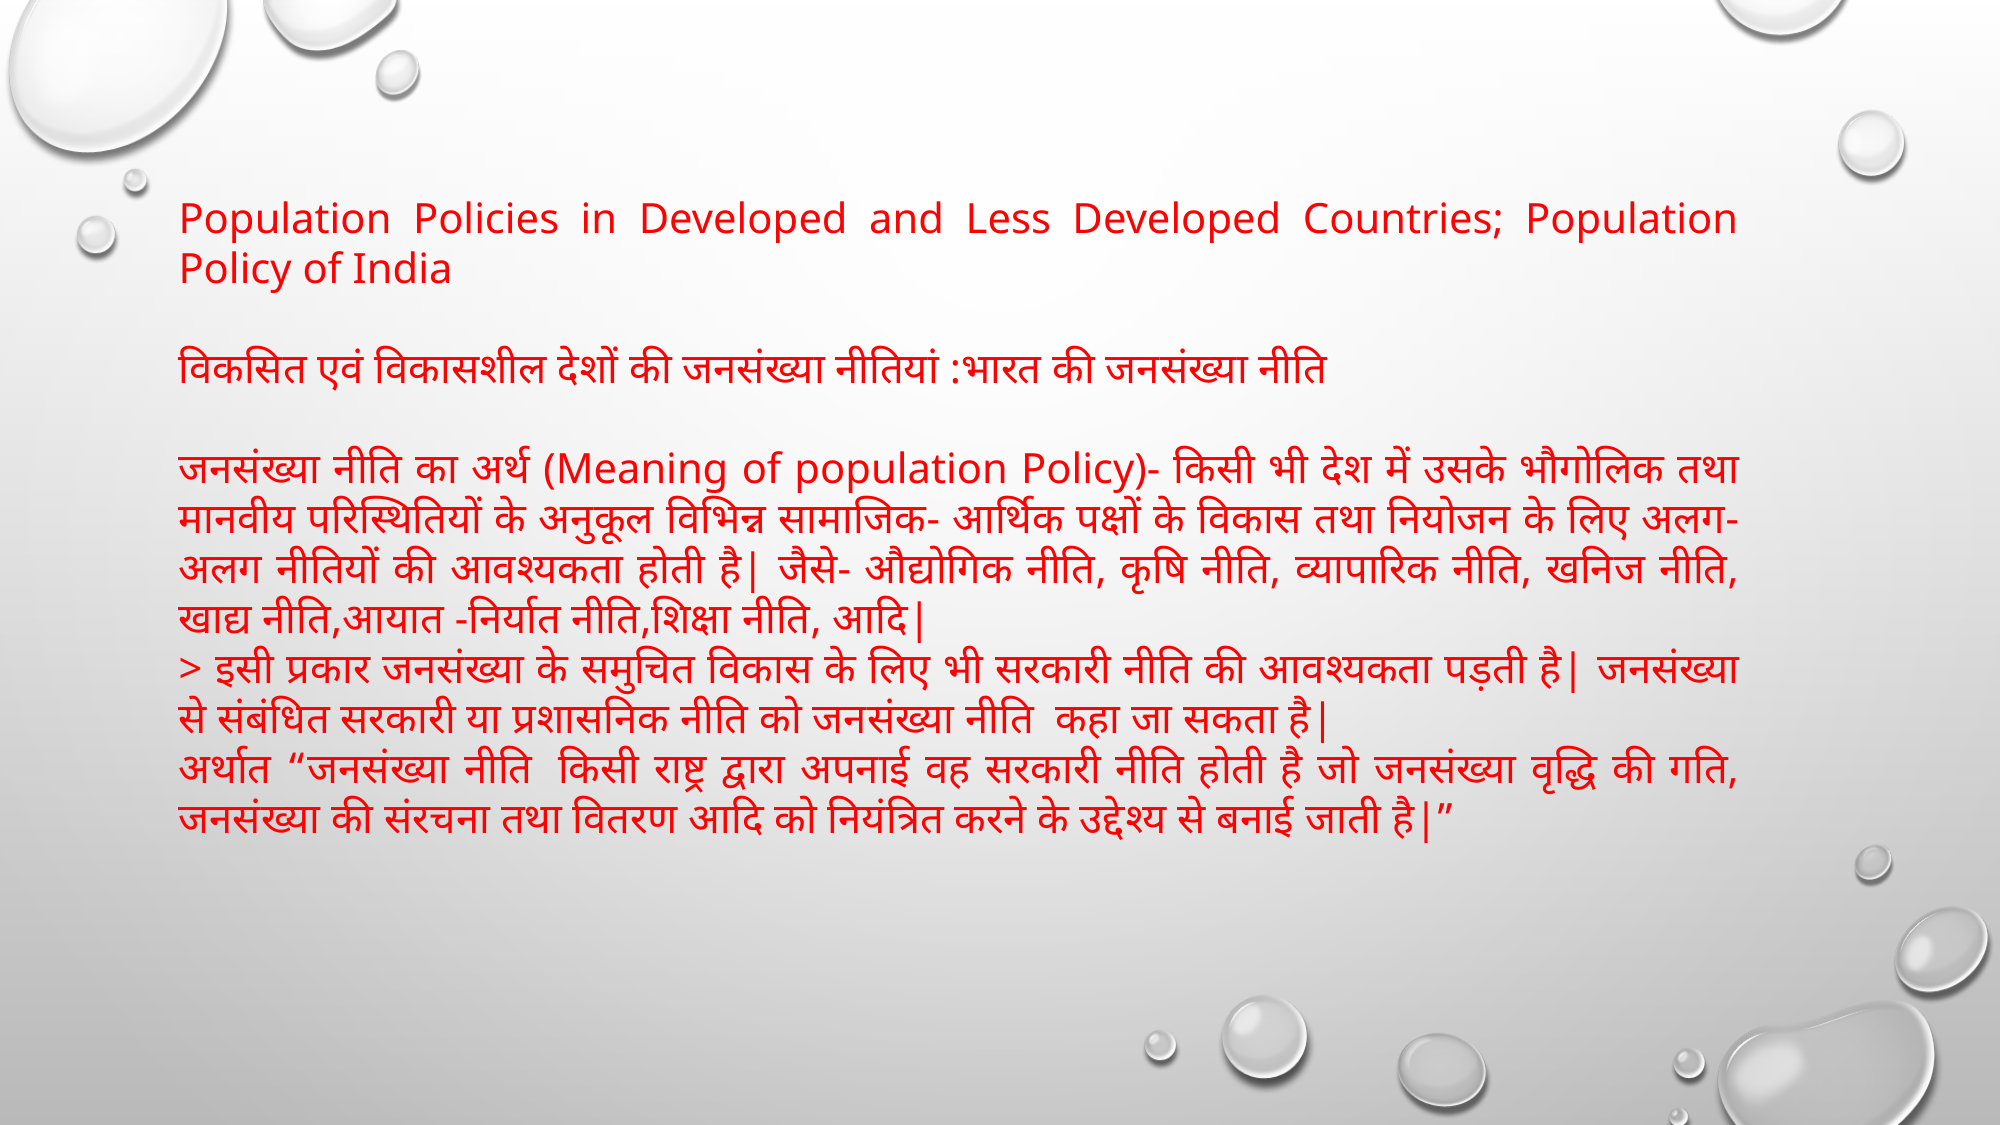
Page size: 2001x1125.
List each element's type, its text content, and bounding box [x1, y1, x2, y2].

picture [0, 0, 2000, 1125]
text_box Population Policies in Developed and Less Developed Countries; Population Policy of India विकसित एवं विकासशील देशों की जनसंख्या नीतियां :भारत की जनसंख्या नीति जनसंख्या नीति का अर्थ (Meaning of population Policy)- किसी भी देश में उसके भौगोलिक तथा मानवीय परिस्थितियों के अनुकूल विभिन्न सामाजिक- आर्थिक पक्षों के विकास तथा नियोजन के लिए अलग-अलग नीतियों की आवश्यकता होती है| जैसे- औद्योगिक नीति, कृषि नीति, व्यापारिक नीति, खनिज नीति, खाद्य नीति,आयात -निर्यात नीति,शिक्षा नीति, आदि| > इसी प्रकार जनसंख्या के समुचित विकास के लिए भी सरकारी नीति की आवश्यकता पड़ती है| जनसंख्या से संबंधित सरकारी या प्रशासनिक नीति को जनसंख्या नीति कहा जा सकता है| अर्थात “जनसंख्या नीति किसी राष्ट्र द्वारा अपनाई वह सरकारी नीति होती है जो जनसंख्या वृद्धि की गति, जनसंख्या की संरचना तथा वितरण आदि को नियंत्रित करने के उद्देश्य से बनाई जाती है|” [163, 184, 1754, 950]
